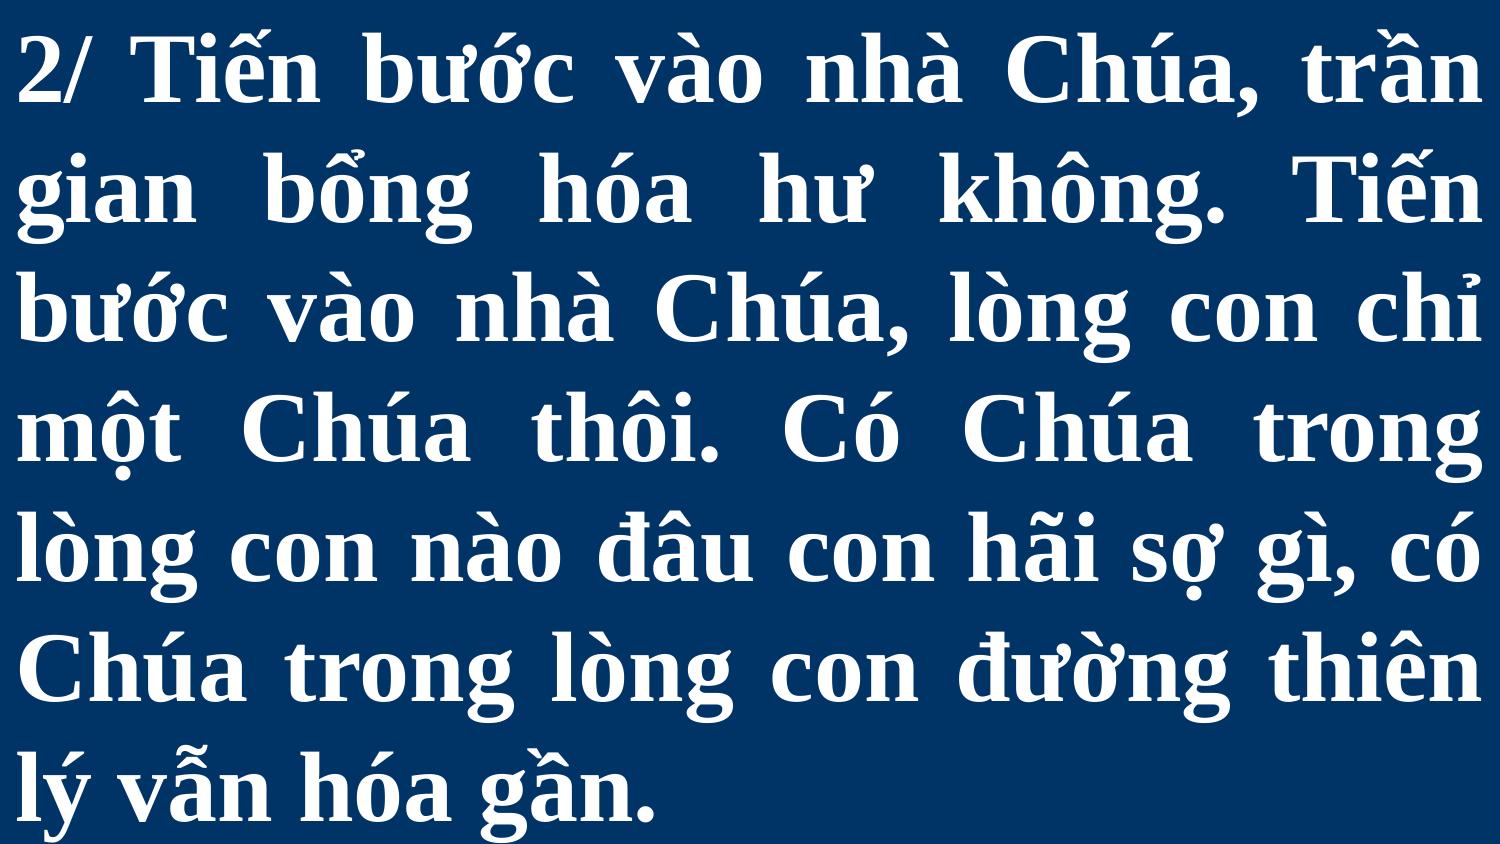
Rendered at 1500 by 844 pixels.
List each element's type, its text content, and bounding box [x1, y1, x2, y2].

title 2/ Tiến bước vào nhà Chúa, trần gian bổng hóa hư không. Tiến bước vào nhà Chúa, lòng con chỉ một Chúa thôi. Có Chúa trong lòng con nào đâu con hãi sợ gì, có Chúa trong lòng con đường thiên lý vẫn hóa gần. [0, 0, 1500, 844]
